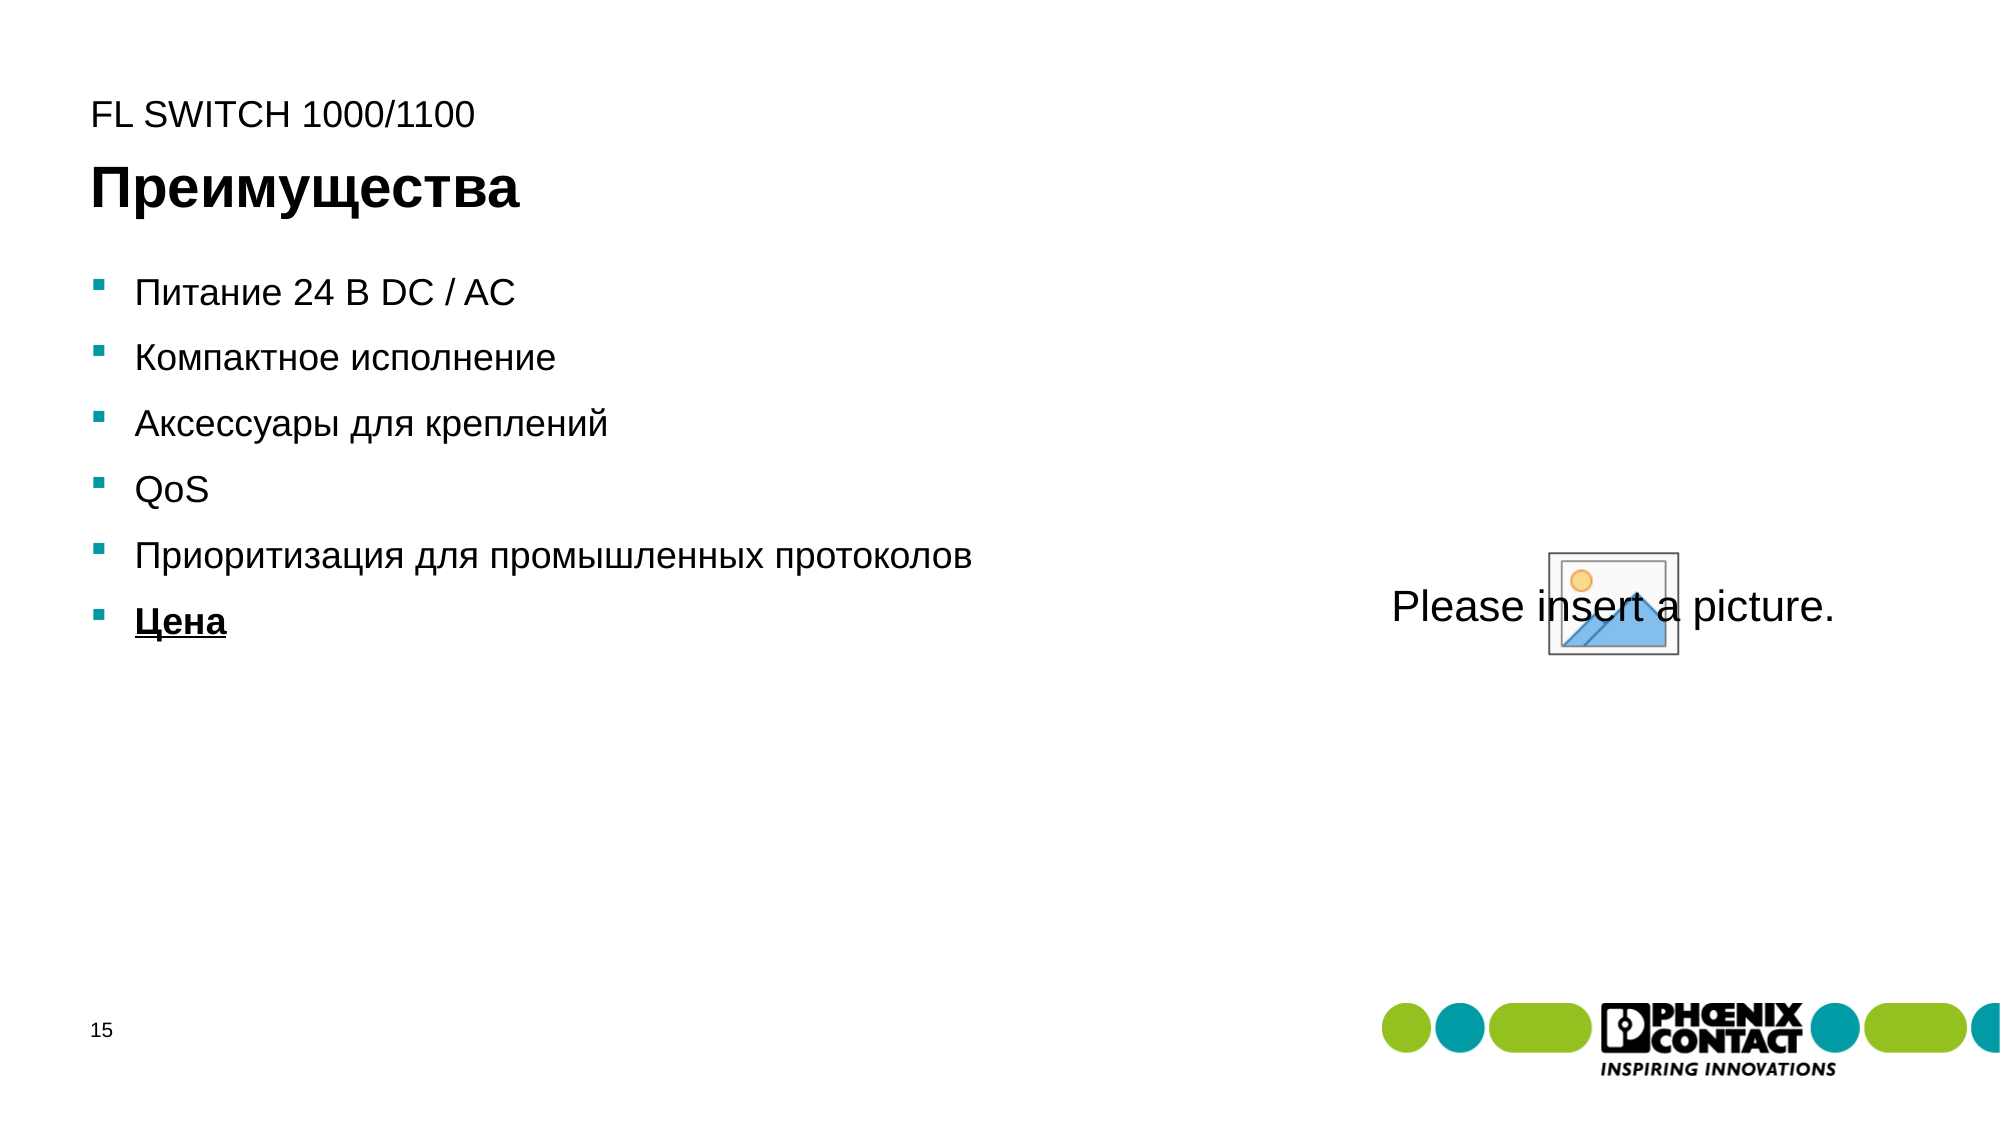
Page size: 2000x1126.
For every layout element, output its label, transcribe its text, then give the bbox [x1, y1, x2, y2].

list Питание 24 В DC / AC Компактное исполнение Аксессуары для креплений QoS Приоритизация для промышленных протоколов Цена [90, 256, 1296, 953]
title Преимущества [90, 148, 1910, 256]
picture [1382, 1003, 2000, 1076]
list FL SWITCH 1000/1100 [90, 76, 1910, 148]
picture [1318, 255, 1910, 953]
slide_number 15 [90, 999, 132, 1059]
